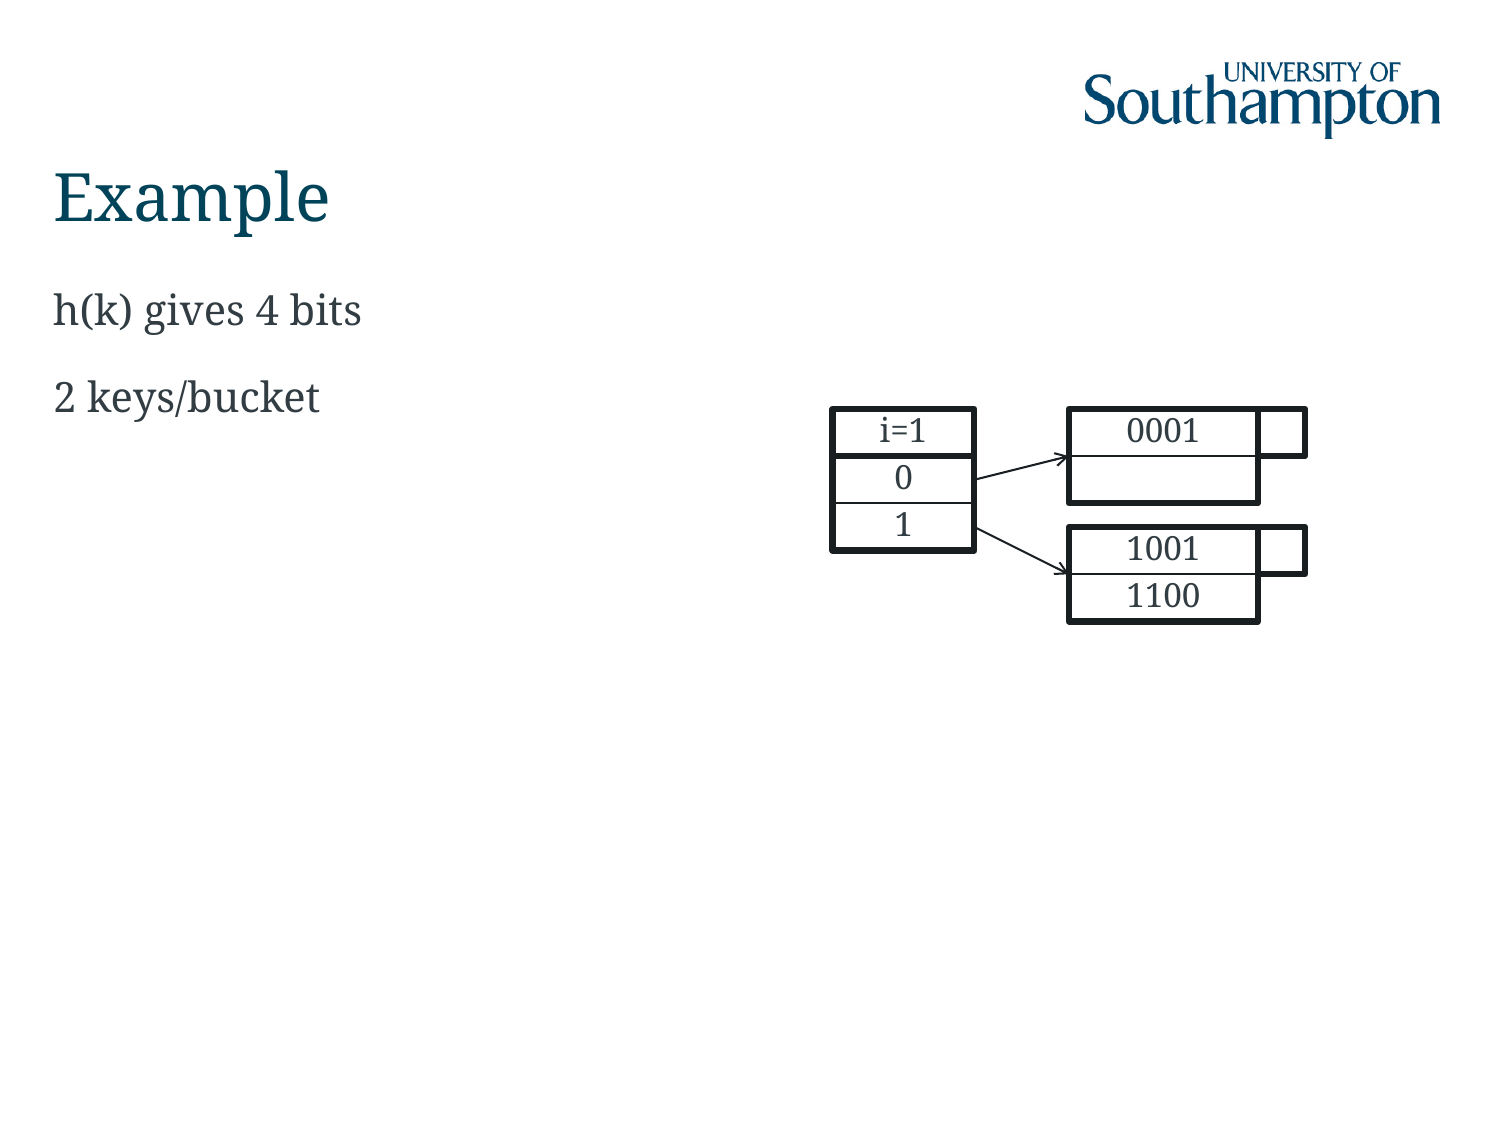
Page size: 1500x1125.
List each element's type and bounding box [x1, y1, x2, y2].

picture [1085, 62, 1440, 139]
list [52, 275, 726, 1013]
title [52, 147, 1448, 255]
text_box [832, 408, 1306, 622]
